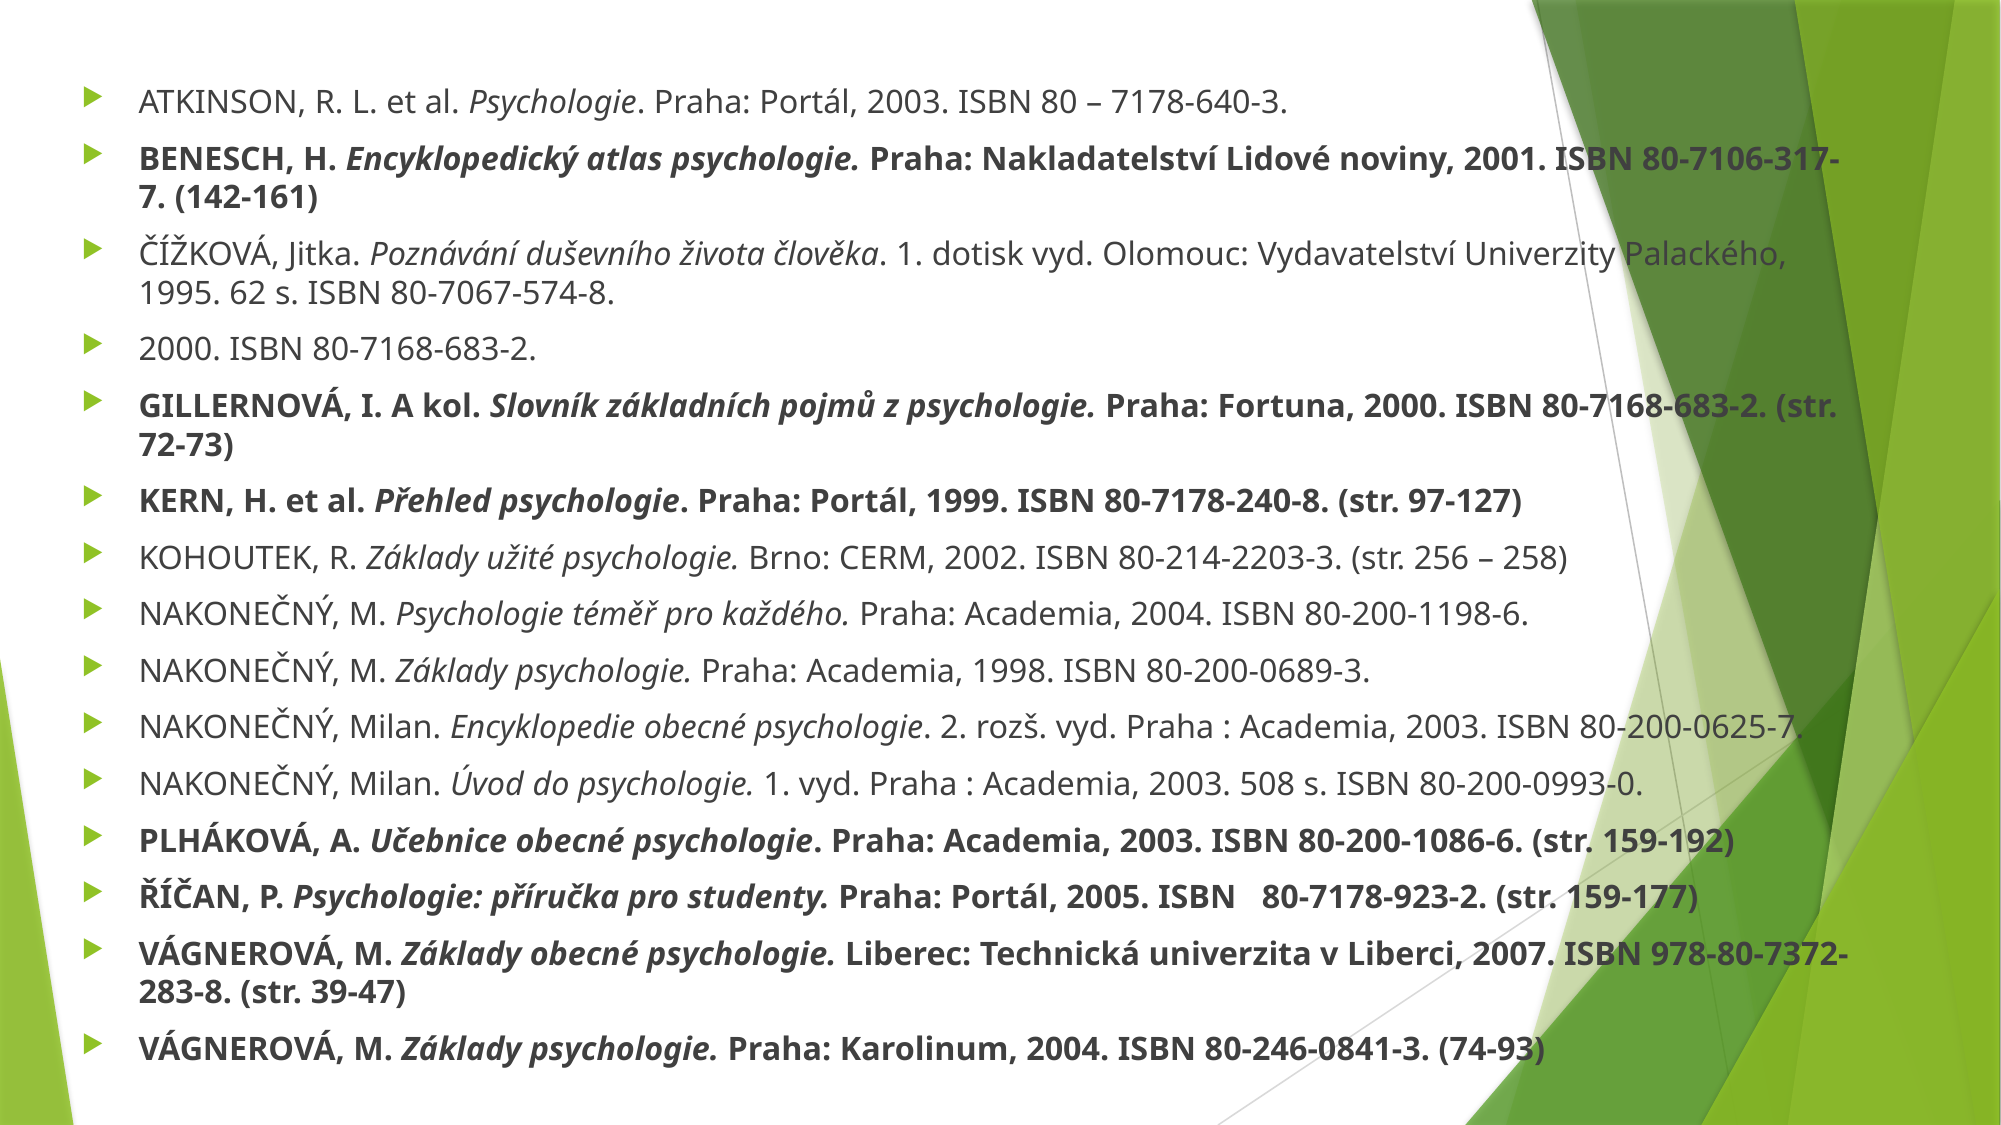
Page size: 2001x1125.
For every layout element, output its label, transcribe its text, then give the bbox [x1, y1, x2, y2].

list ATKINSON, R. L. et al. Psychologie. Praha: Portál, 2003. ISBN 80 – 7178-640-3. BENESCH, H. Encyklopedický atlas psychologie. Praha: Nakladatelství Lidové noviny, 2001. ISBN 80-7106-317-7. (142-161) ČÍŽKOVÁ, Jitka. Poznávání duševního života člověka. 1. dotisk vyd. Olomouc: Vydavatelství Univerzity Palackého, 1995. 62 s. ISBN 80-7067-574-8. 2000. ISBN 80-7168-683-2. GILLERNOVÁ, I. A kol. Slovník základních pojmů z psychologie. Praha: Fortuna, 2000. ISBN 80-7168-683-2. (str. 72-73) KERN, H. et al. Přehled psychologie. Praha: Portál, 1999. ISBN 80-7178-240-8. (str. 97-127) KOHOUTEK, R. Základy užité psychologie. Brno: CERM, 2002. ISBN 80-214-2203-3. (str. 256 – 258) NAKONEČNÝ, M. Psychologie téměř pro každého. Praha: Academia, 2004. ISBN 80-200-1198-6. NAKONEČNÝ, M. Základy psychologie. Praha: Academia, 1998. ISBN 80-200-0689-3. NAKONEČNÝ, Milan. Encyklopedie obecné psychologie. 2. rozš. vyd. Praha : Academia, 2003. ISBN 80-200-0625-7. NAKONEČNÝ, Milan. Úvod do psychologie. 1. vyd. Praha : Academia, 2003. 508 s. ISBN 80-200-0993-0. PLHÁKOVÁ, A. Učebnice obecné psychologie. Praha: Academia, 2003. ISBN 80-200-1086-6. (str. 159-192) ŘÍČAN, P. Psychologie: příručka pro studenty. Praha: Portál, 2005. ISBN 80-7178-923-2. (str. 159-177) VÁGNEROVÁ, M. Základy obecné psychologie. Liberec: Technická univerzita v Liberci, 2007. ISBN 978-80-7372-283-8. (str. 39-47) VÁGNEROVÁ, M. Základy psychologie. Praha: Karolinum, 2004. ISBN 80-246-0841-3. (74-93) [66, 73, 1867, 1084]
